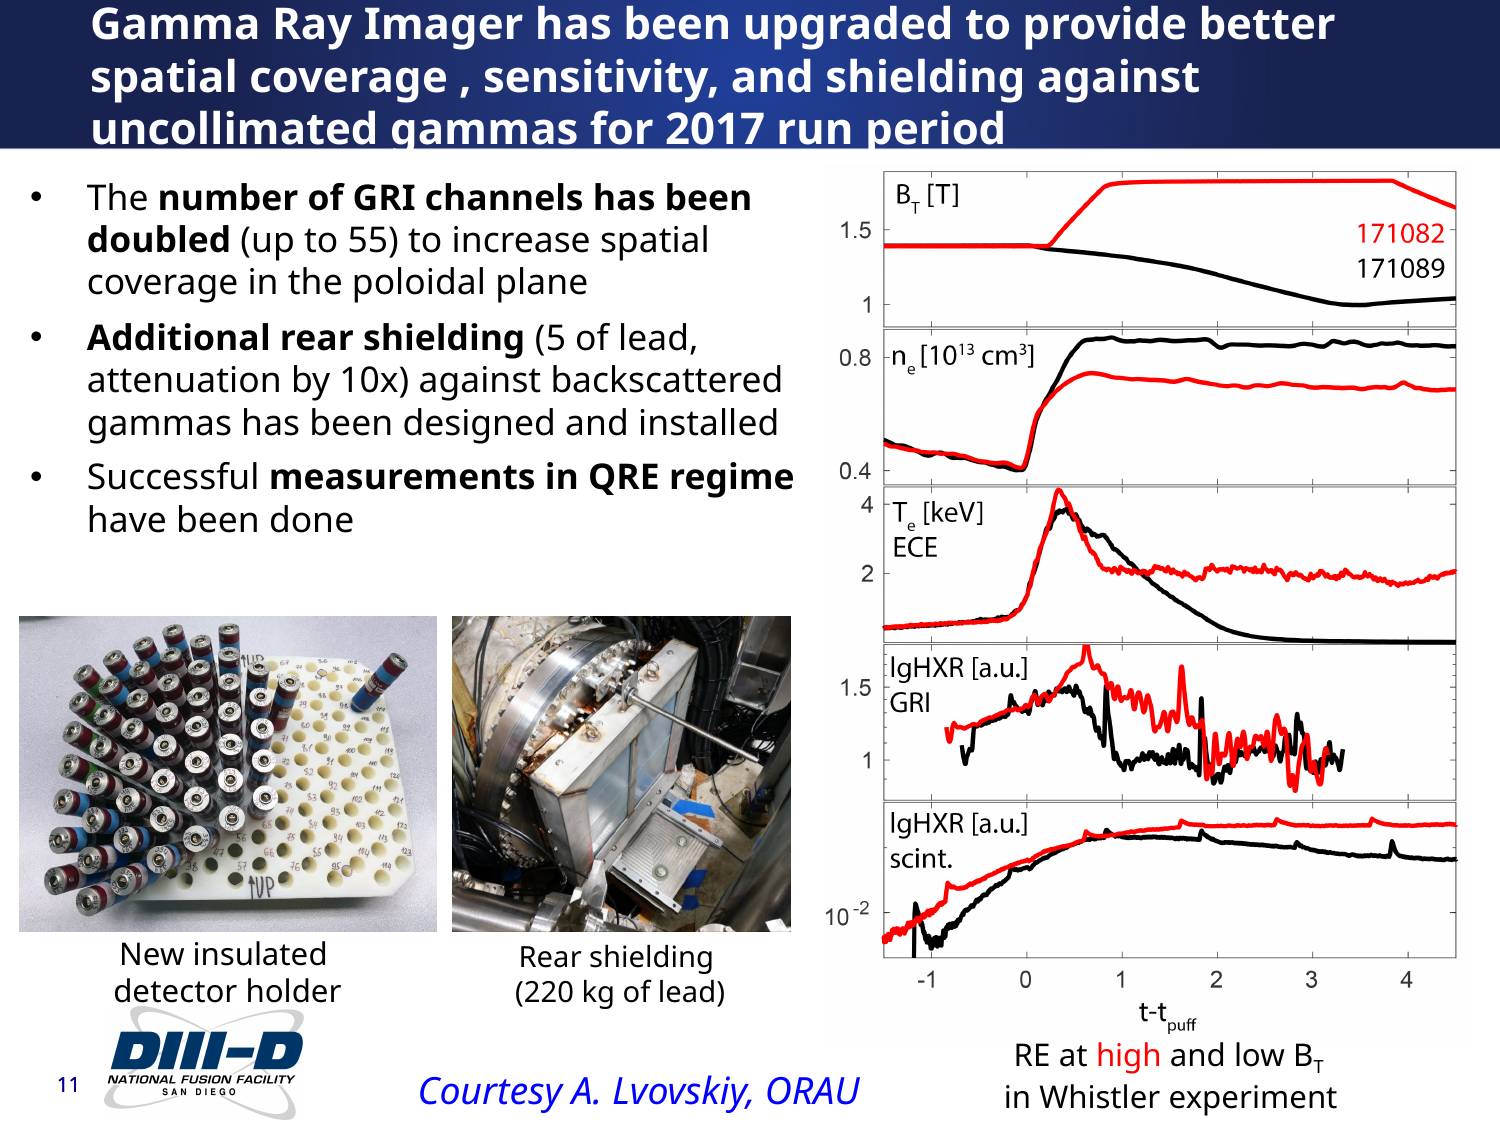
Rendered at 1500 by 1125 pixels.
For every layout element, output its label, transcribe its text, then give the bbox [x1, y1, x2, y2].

text_box New insulated detector holder [19, 938, 437, 1016]
picture [0, 0, 1500, 1125]
text_box Rear shielding (220 kg of lead) [452, 939, 789, 1016]
text_box Courtesy A. Lvovskiy, ORAU [402, 1059, 876, 1120]
title Gamma Ray Imager has been upgraded to provide better spatial coverage , sensitivity, and shielding against uncollimated gammas for 2017 run period [75, 0, 1425, 150]
text_box RE at high and low BT in Whistler experiment [781, 1027, 1500, 1123]
text_box The number of GRI channels has been doubled (up to 55) to increase spatial coverage in the poloidal plane Additional rear shielding (5 of lead, attenuation by 10x) against backscattered gammas has been designed and installed Successful measurements in QRE regime have been done [15, 167, 819, 548]
